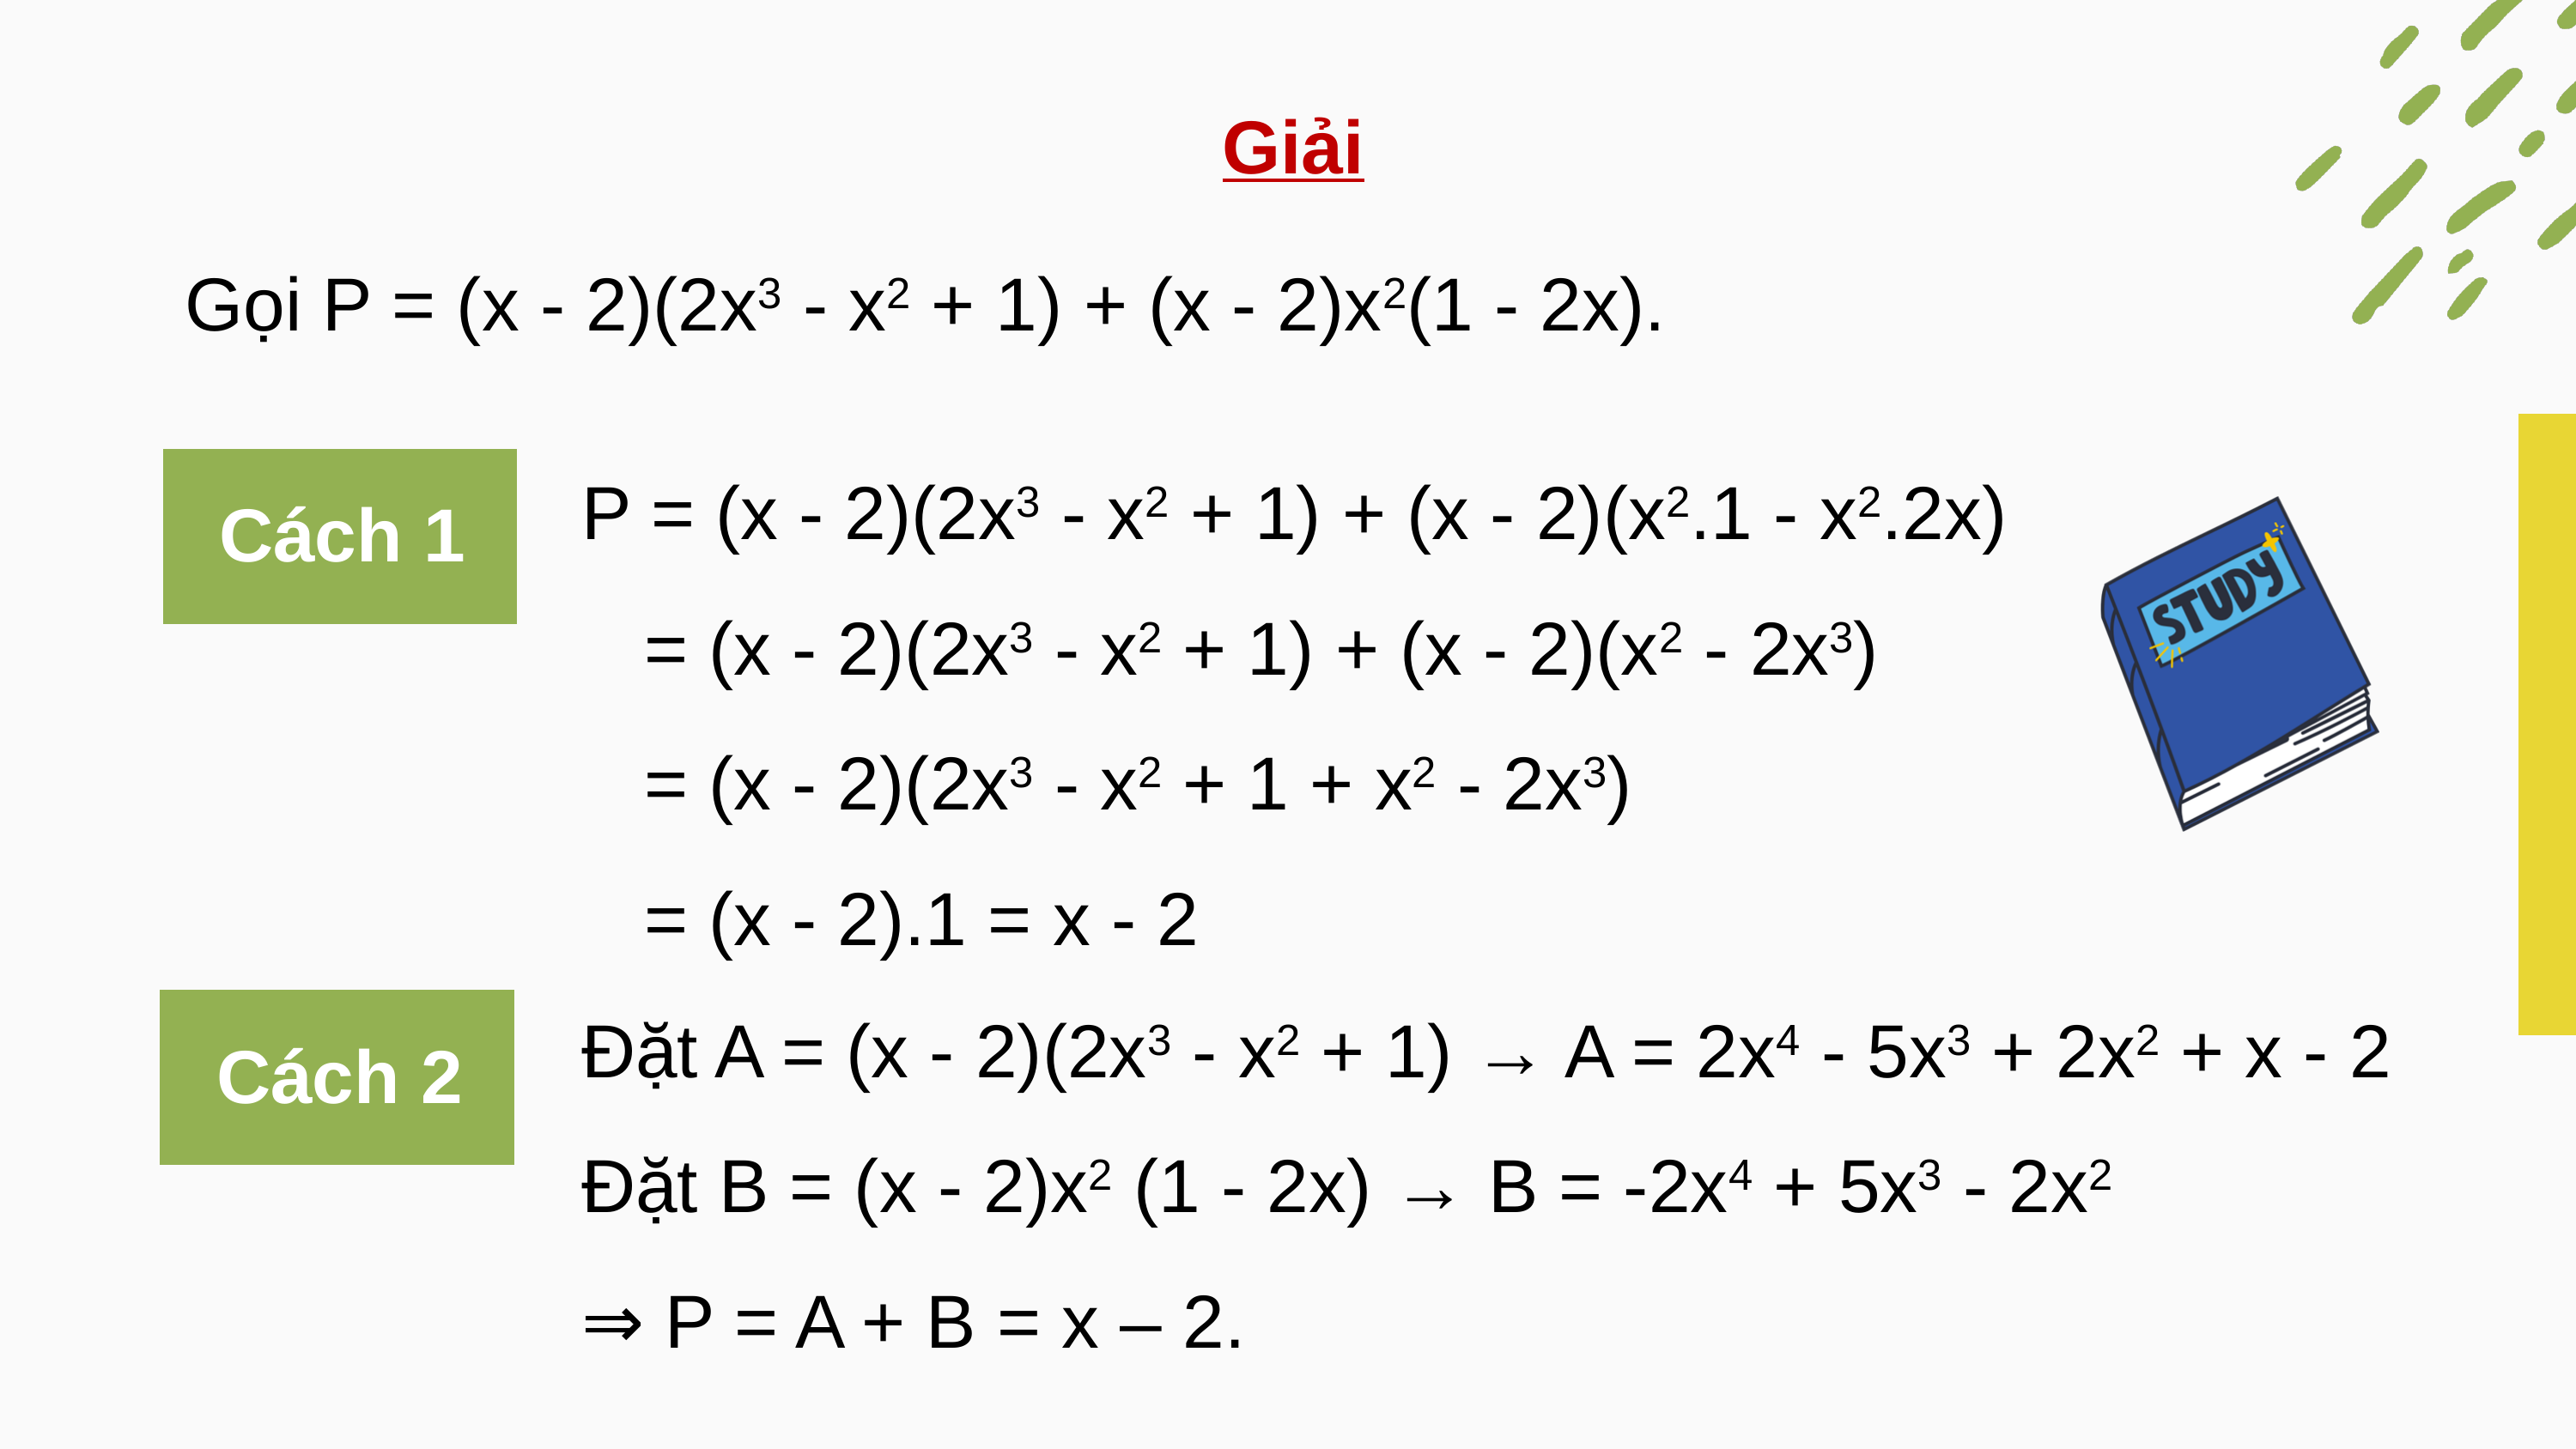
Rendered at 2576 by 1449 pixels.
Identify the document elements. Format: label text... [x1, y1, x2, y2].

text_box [2384, 694, 2576, 754]
text_box P = (x - 2)(2x3 - x2 + 1) + (x - 2)(x2.1 - x2.2x) = (x - 2)(2x3 - x2 + 1) + (x - 2)(x2 - 2x3) = (x - 2)(2x3 - x2 + 1 + x2 - 2x3) = (x - 2).1 = x - 2 [568, 413, 2127, 951]
picture [2099, 496, 2379, 832]
text_box Giải [1137, 92, 1449, 196]
text_box Gọi P = (x - 2)(2x3 - x2 + 1) + (x - 2)x2(1 - 2x). [172, 249, 1680, 353]
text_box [162, 448, 518, 624]
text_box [160, 989, 515, 1166]
text_box Đặt A = (x - 2)(2x3 - x2 + 1) → A = 2x4 - 5x3 + 2x2 + x - 2 Đặt B = (x - 2)x2 (1 - 2x) → B = -2x4 + 5x3 - 2x2 ⇒ P = A + B = x – 2. [568, 951, 2542, 1370]
picture [2239, 0, 2576, 432]
